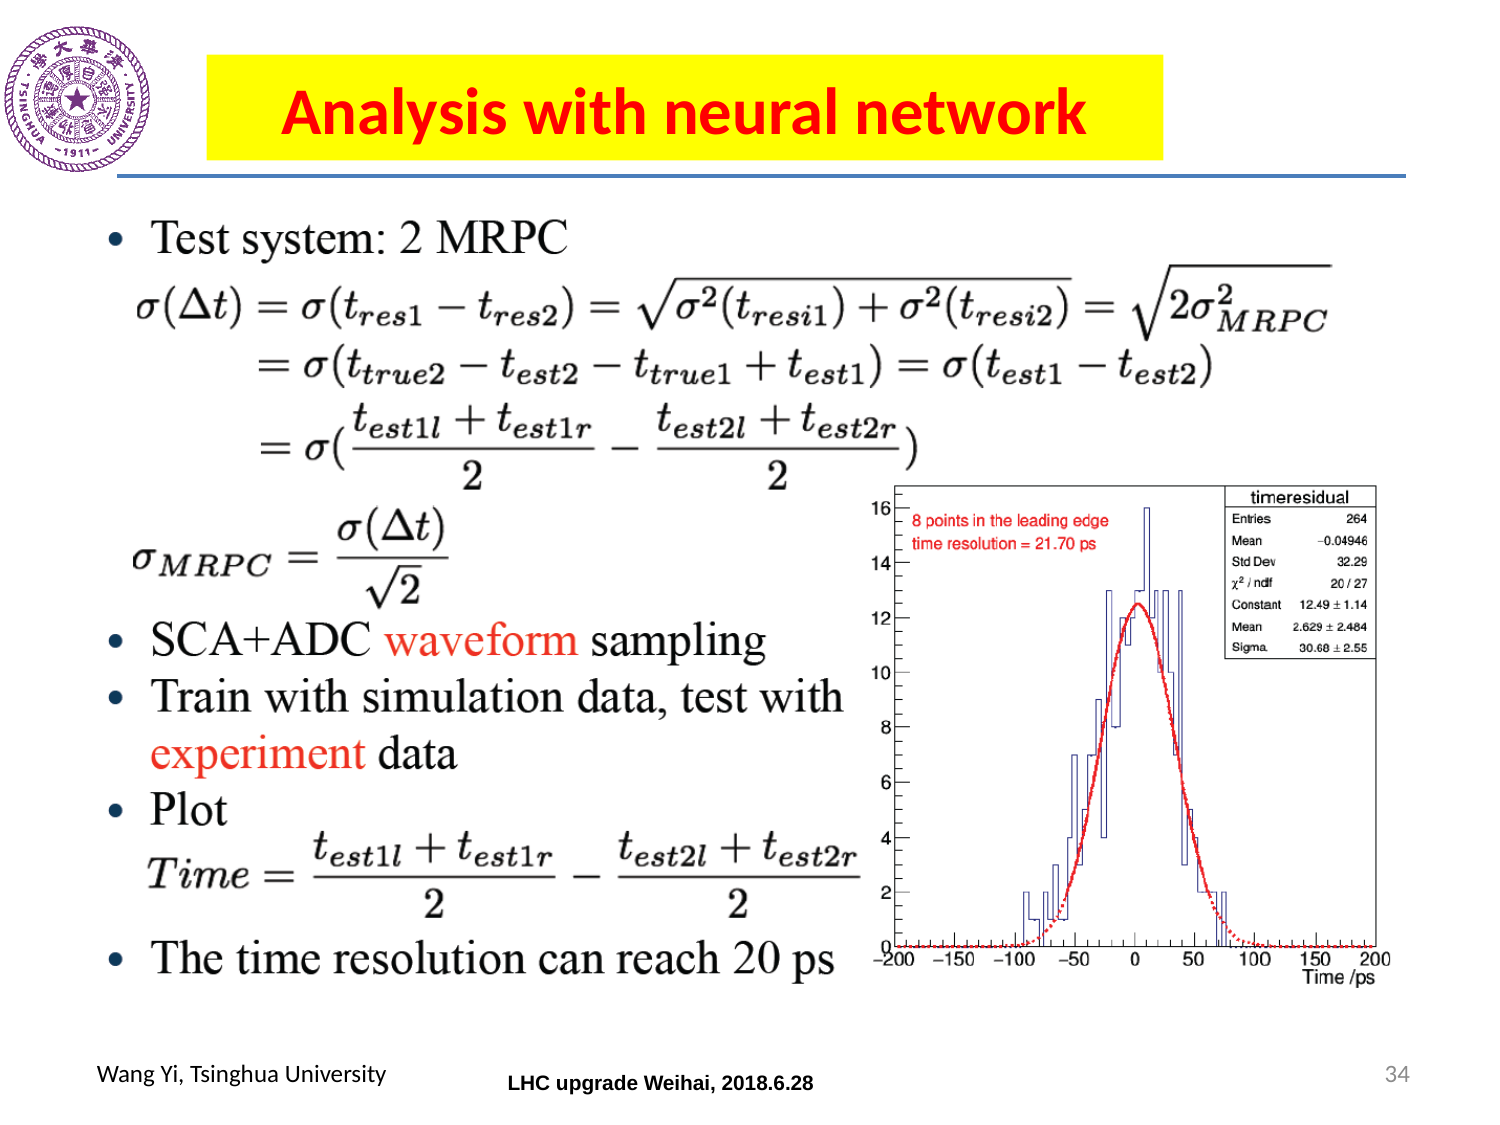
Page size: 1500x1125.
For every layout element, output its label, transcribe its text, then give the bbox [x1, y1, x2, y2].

text_box Analysis with neural network [206, 54, 1164, 161]
slide_number 34 [1074, 1042, 1425, 1103]
picture [0, 23, 153, 174]
picture [88, 207, 1408, 988]
